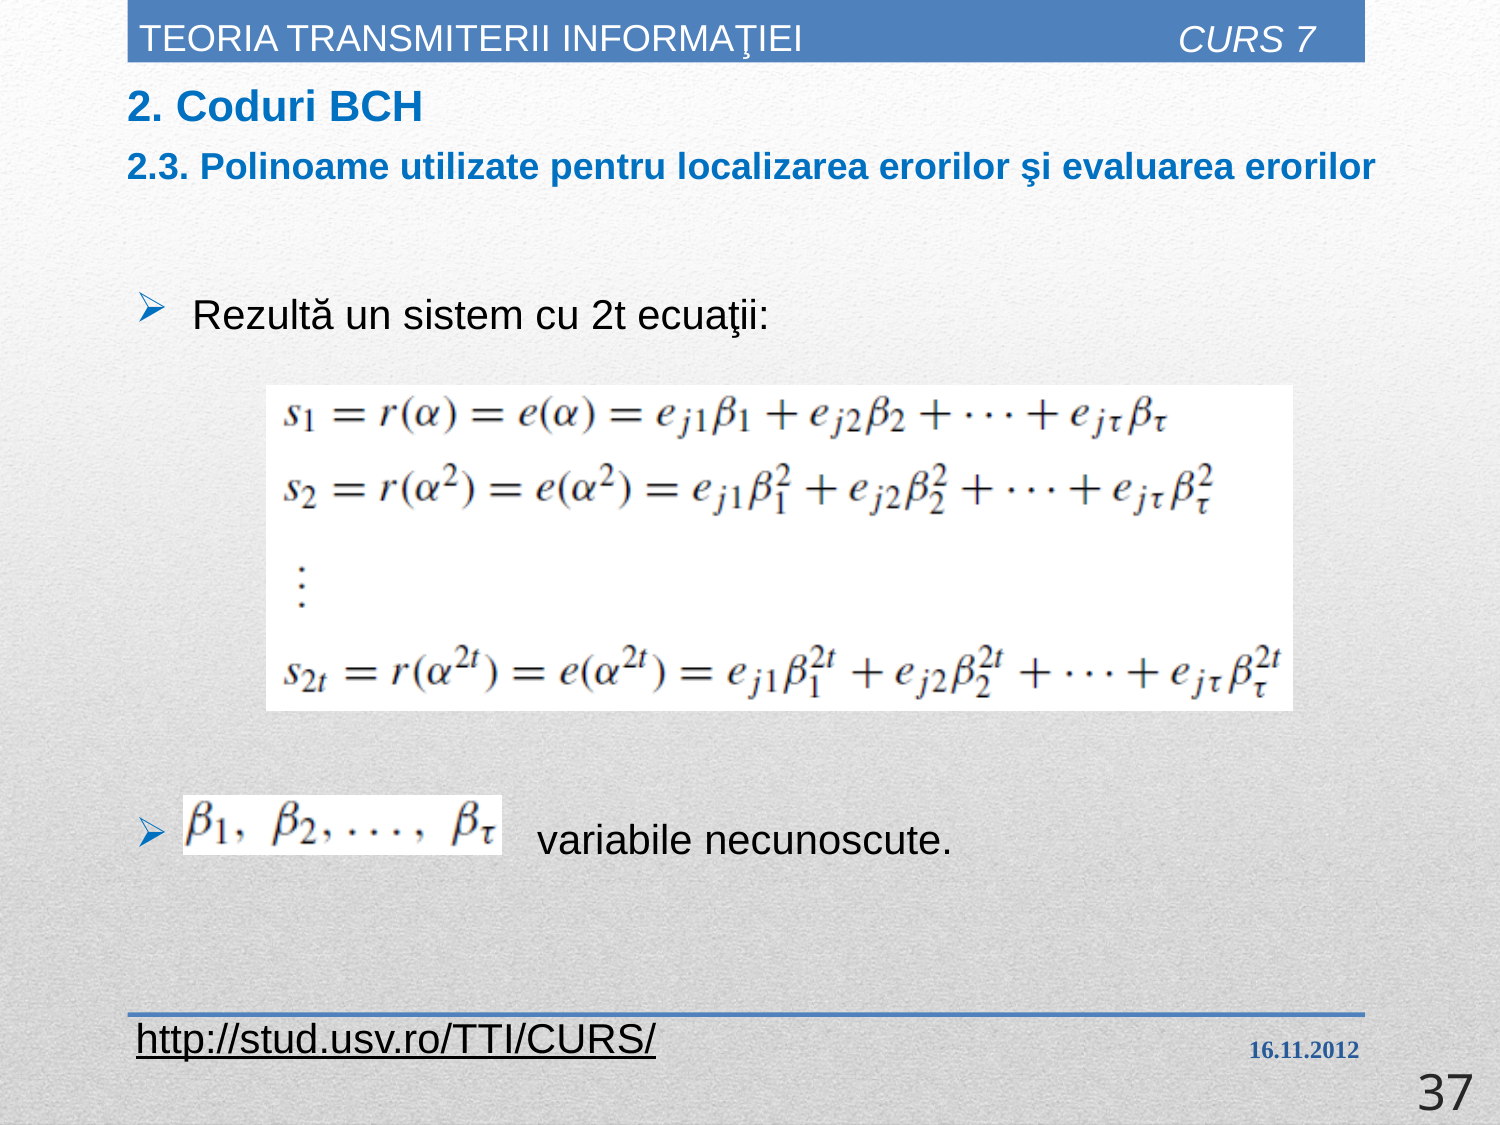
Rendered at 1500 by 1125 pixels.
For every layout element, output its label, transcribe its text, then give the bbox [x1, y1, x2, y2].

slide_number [1025, 1018, 1375, 1079]
text_box 2. Coduri BCH [112, 66, 1447, 138]
slide_number 37 [1364, 1064, 1490, 1125]
text_box 2.3. Polinoame utilizate pentru localizarea erorilor şi evaluarea erorilor [112, 134, 1412, 195]
picture [265, 384, 1294, 712]
text_box CURS 7 [1163, 7, 1365, 66]
text_box Rezultă un sistem cu 2t ecuaţii: variabile necunoscute. [120, 255, 1365, 946]
title TEORIA TRANSMITERII INFORMAŢIEI [123, 3, 845, 66]
text_box http://stud.usv.ro/TTI/CURS/ [120, 1004, 984, 1070]
picture [182, 794, 503, 856]
